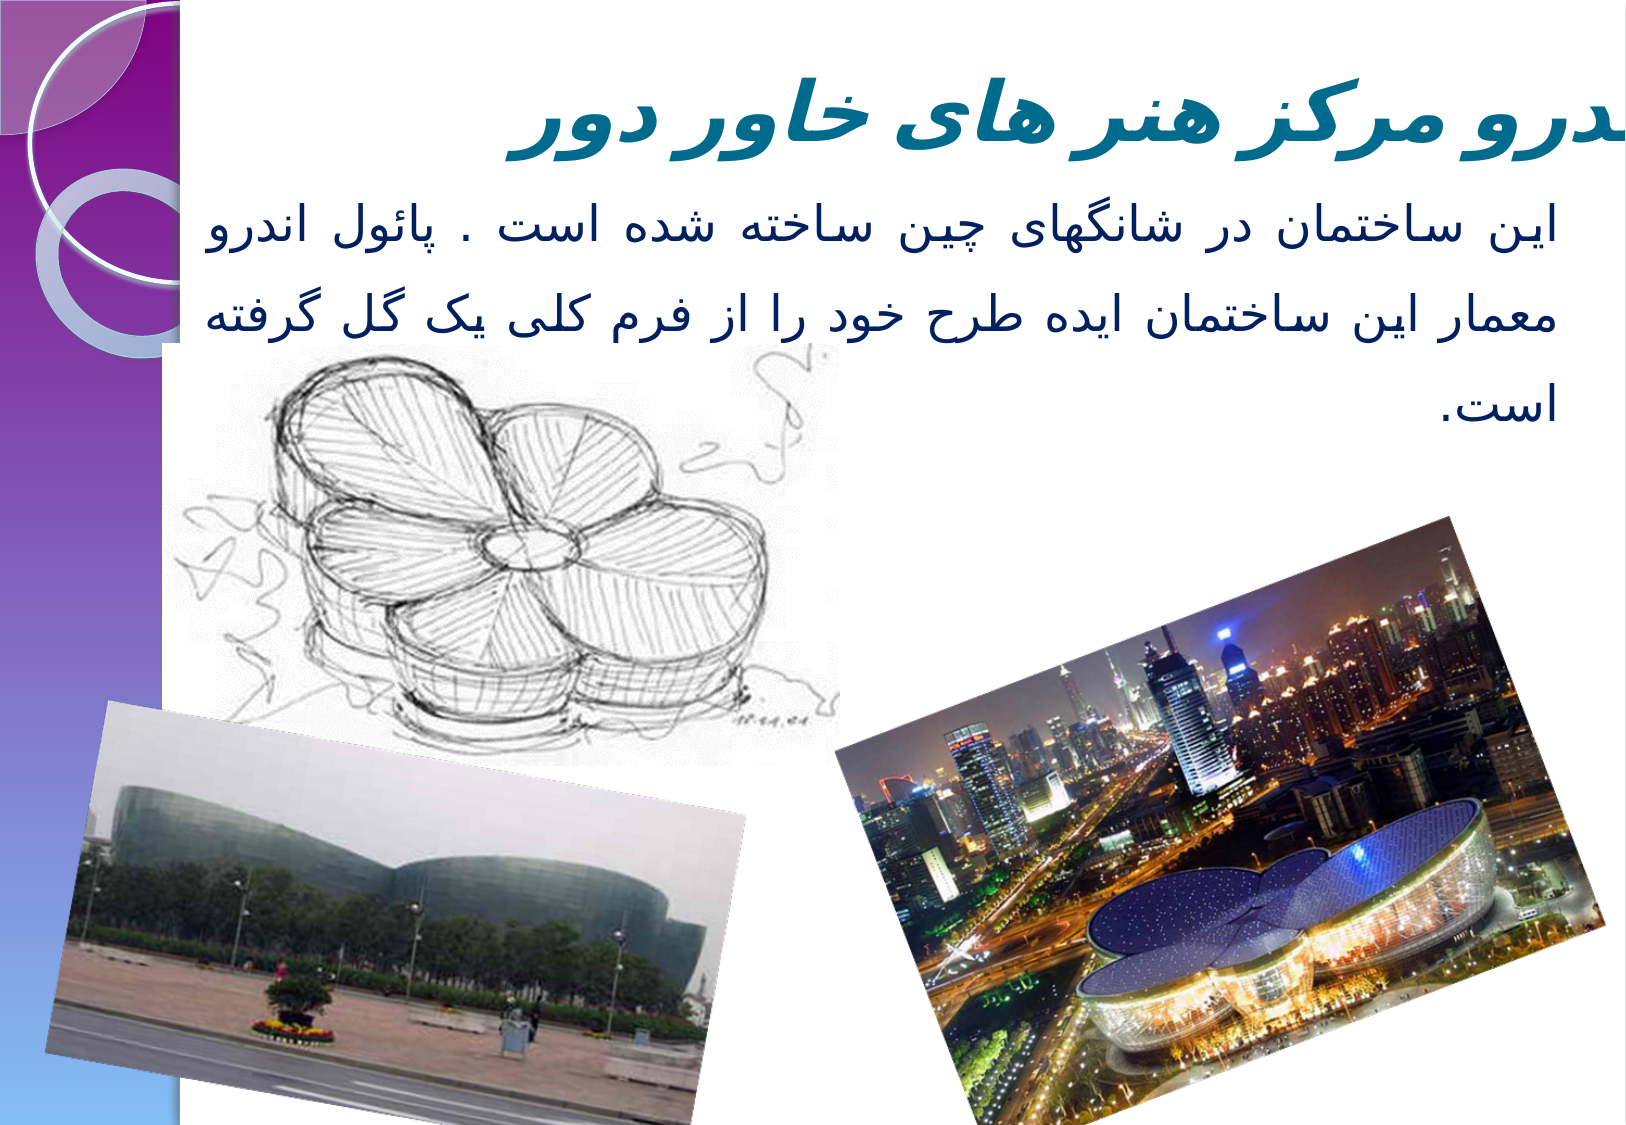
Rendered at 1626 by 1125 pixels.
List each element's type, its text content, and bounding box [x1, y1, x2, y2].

picture [44, 343, 1607, 1125]
text_box پائول اندرو مرکز هنر های خاور دور [408, 0, 1625, 166]
text_box این ساختمان در شانگهای چین ساخته شده است . پائول اندرو معمار این ساختمان ایده طرح خود را از فرم کلی یک گل گرفته است. [186, 154, 1574, 440]
